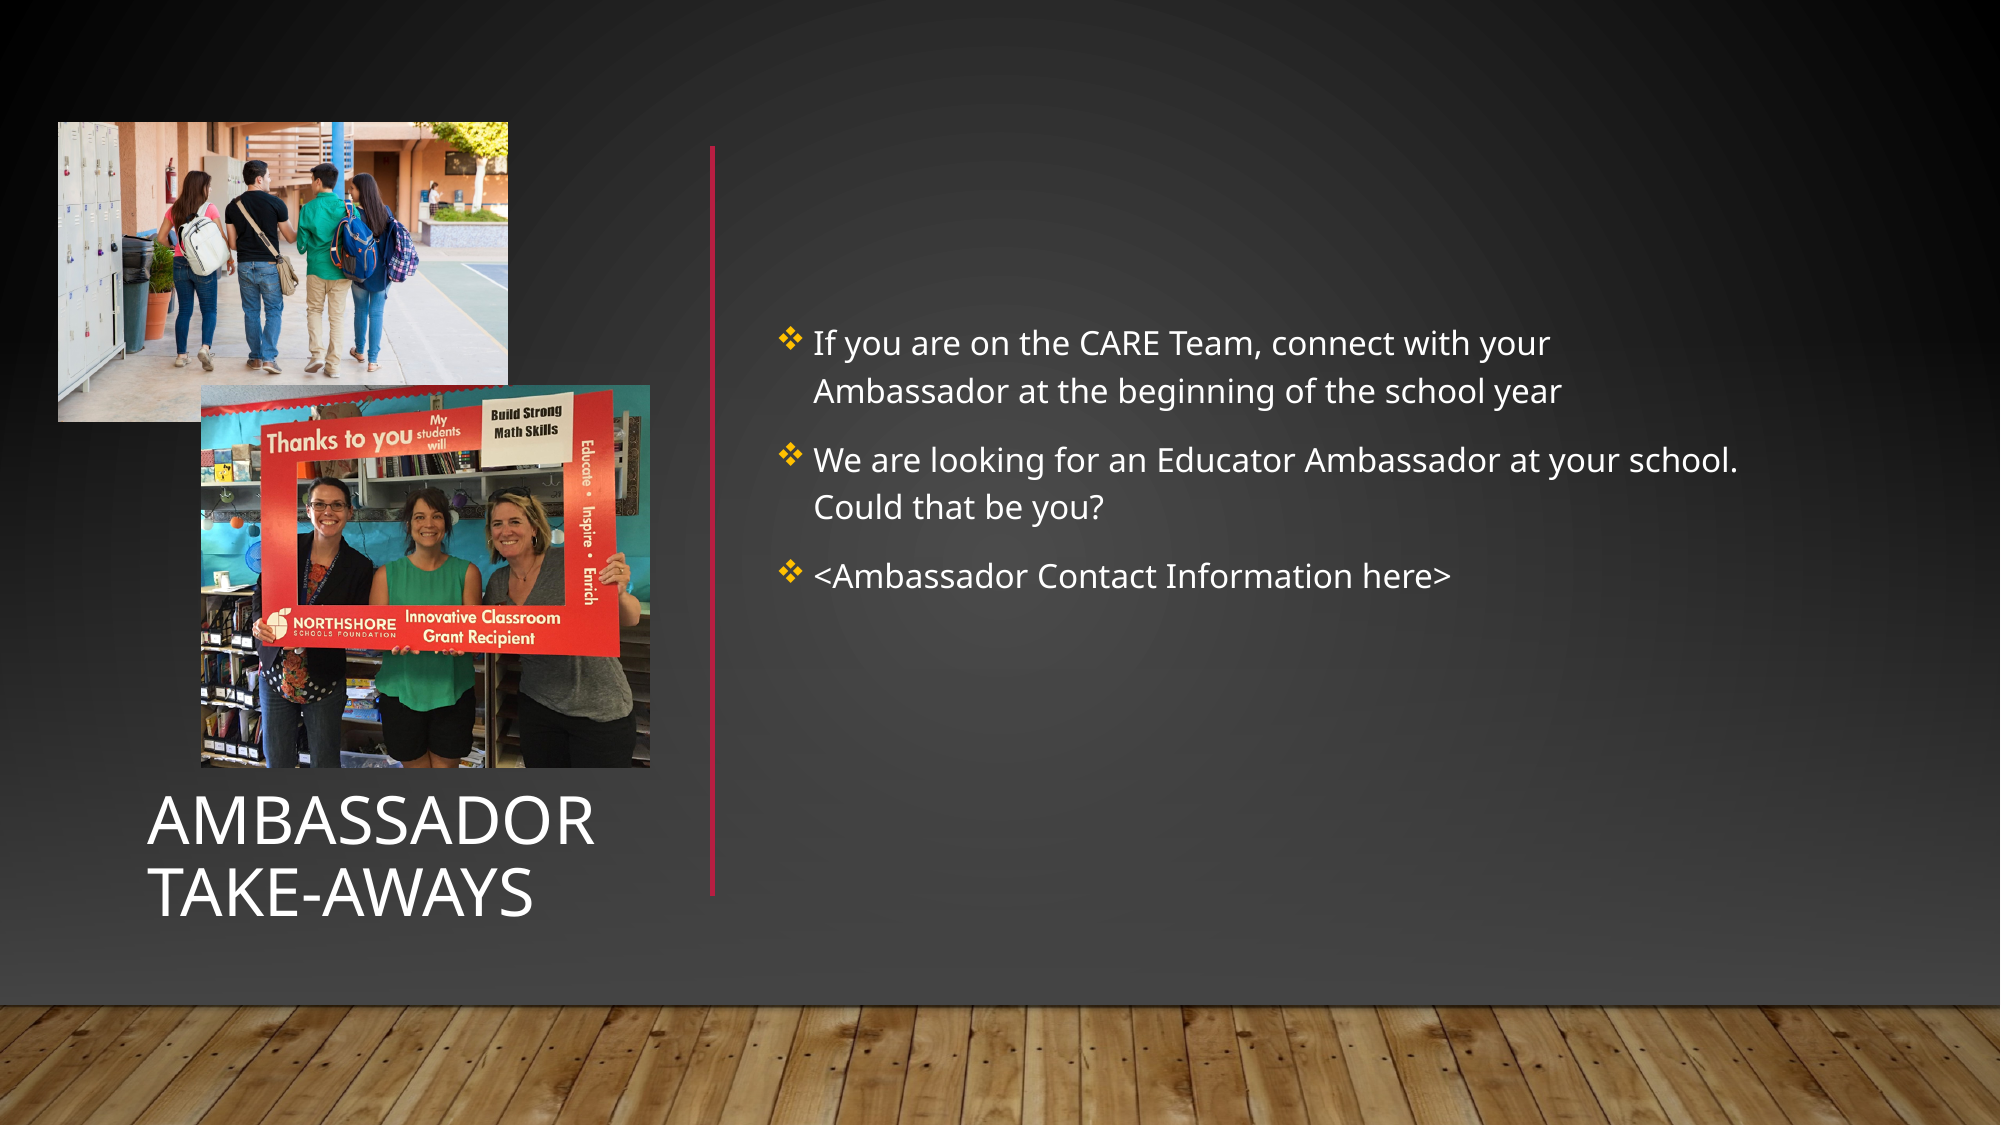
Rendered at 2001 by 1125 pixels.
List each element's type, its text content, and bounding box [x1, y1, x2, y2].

text_box [0, 330, 2000, 1004]
picture [58, 121, 651, 768]
text_box [0, 0, 2000, 330]
title Ambassador take-aways [132, 752, 665, 966]
picture [0, 1004, 2000, 1125]
list If you are on the CARE Team, connect with your Ambassador at the beginning of the school year We are looking for an Educator Ambassador at your school. Could that be you? <Ambassador Contact Information here> [760, 131, 1762, 859]
